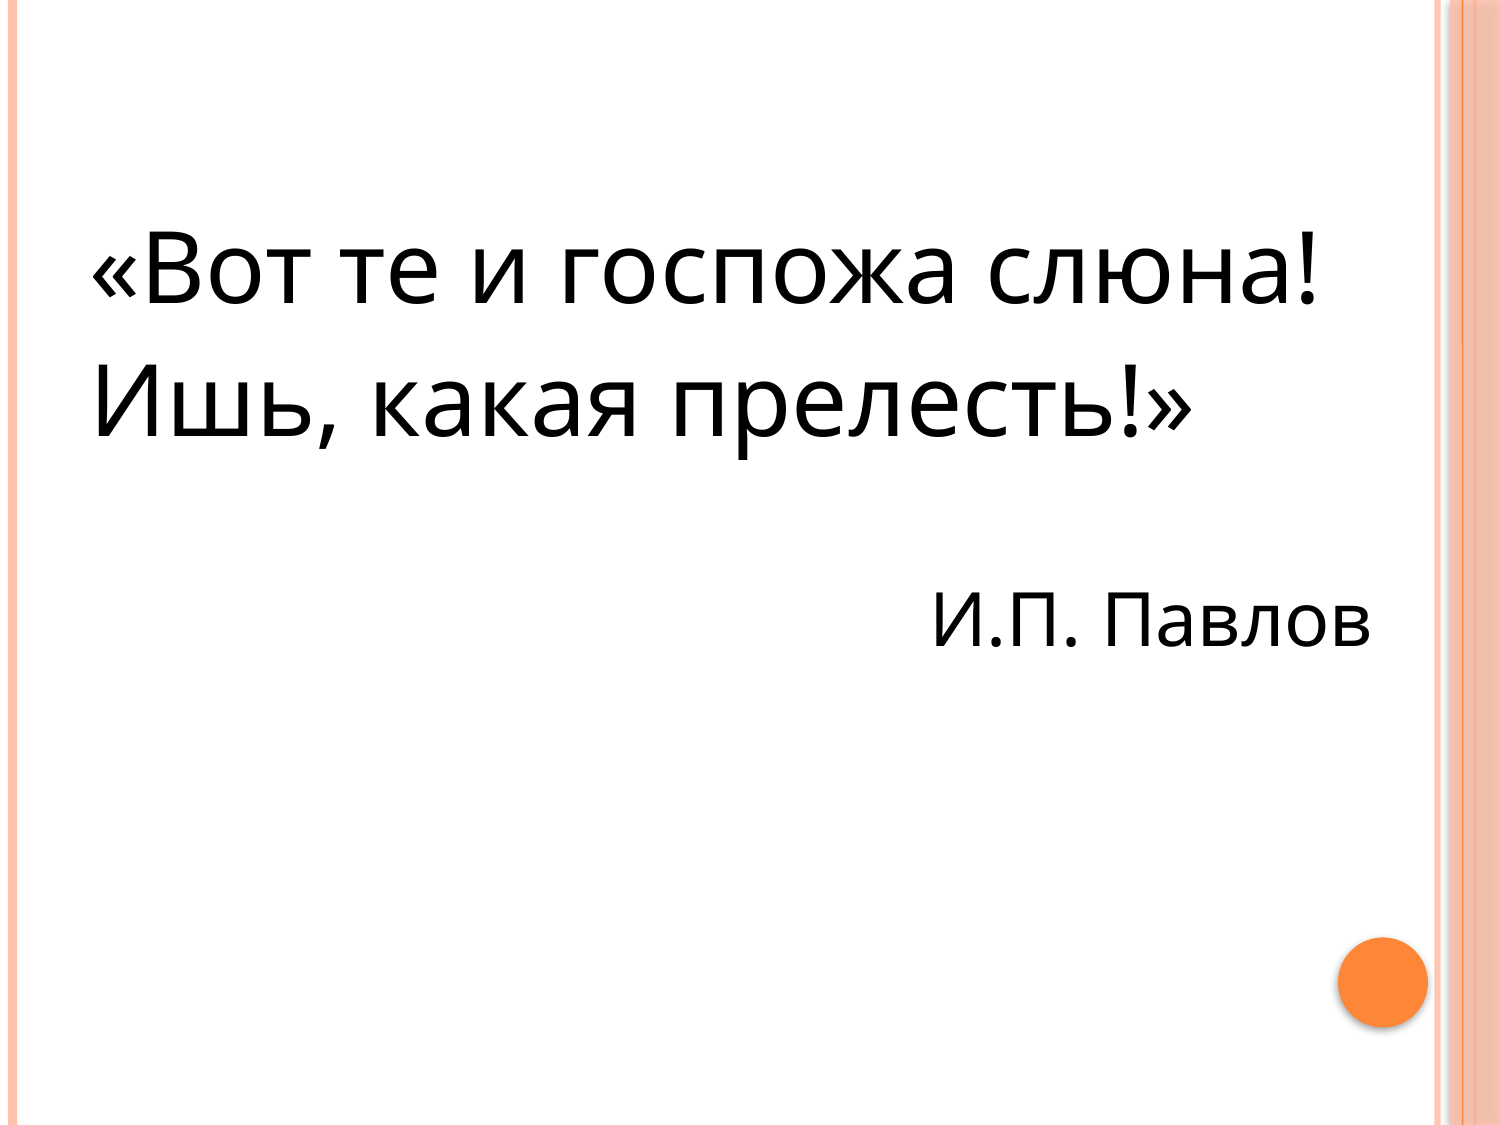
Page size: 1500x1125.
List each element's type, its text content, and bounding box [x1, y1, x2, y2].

list «Вот те и госпожа слюна! Ишь, какая прелесть!» И.П. Павлов [75, 196, 1388, 1062]
